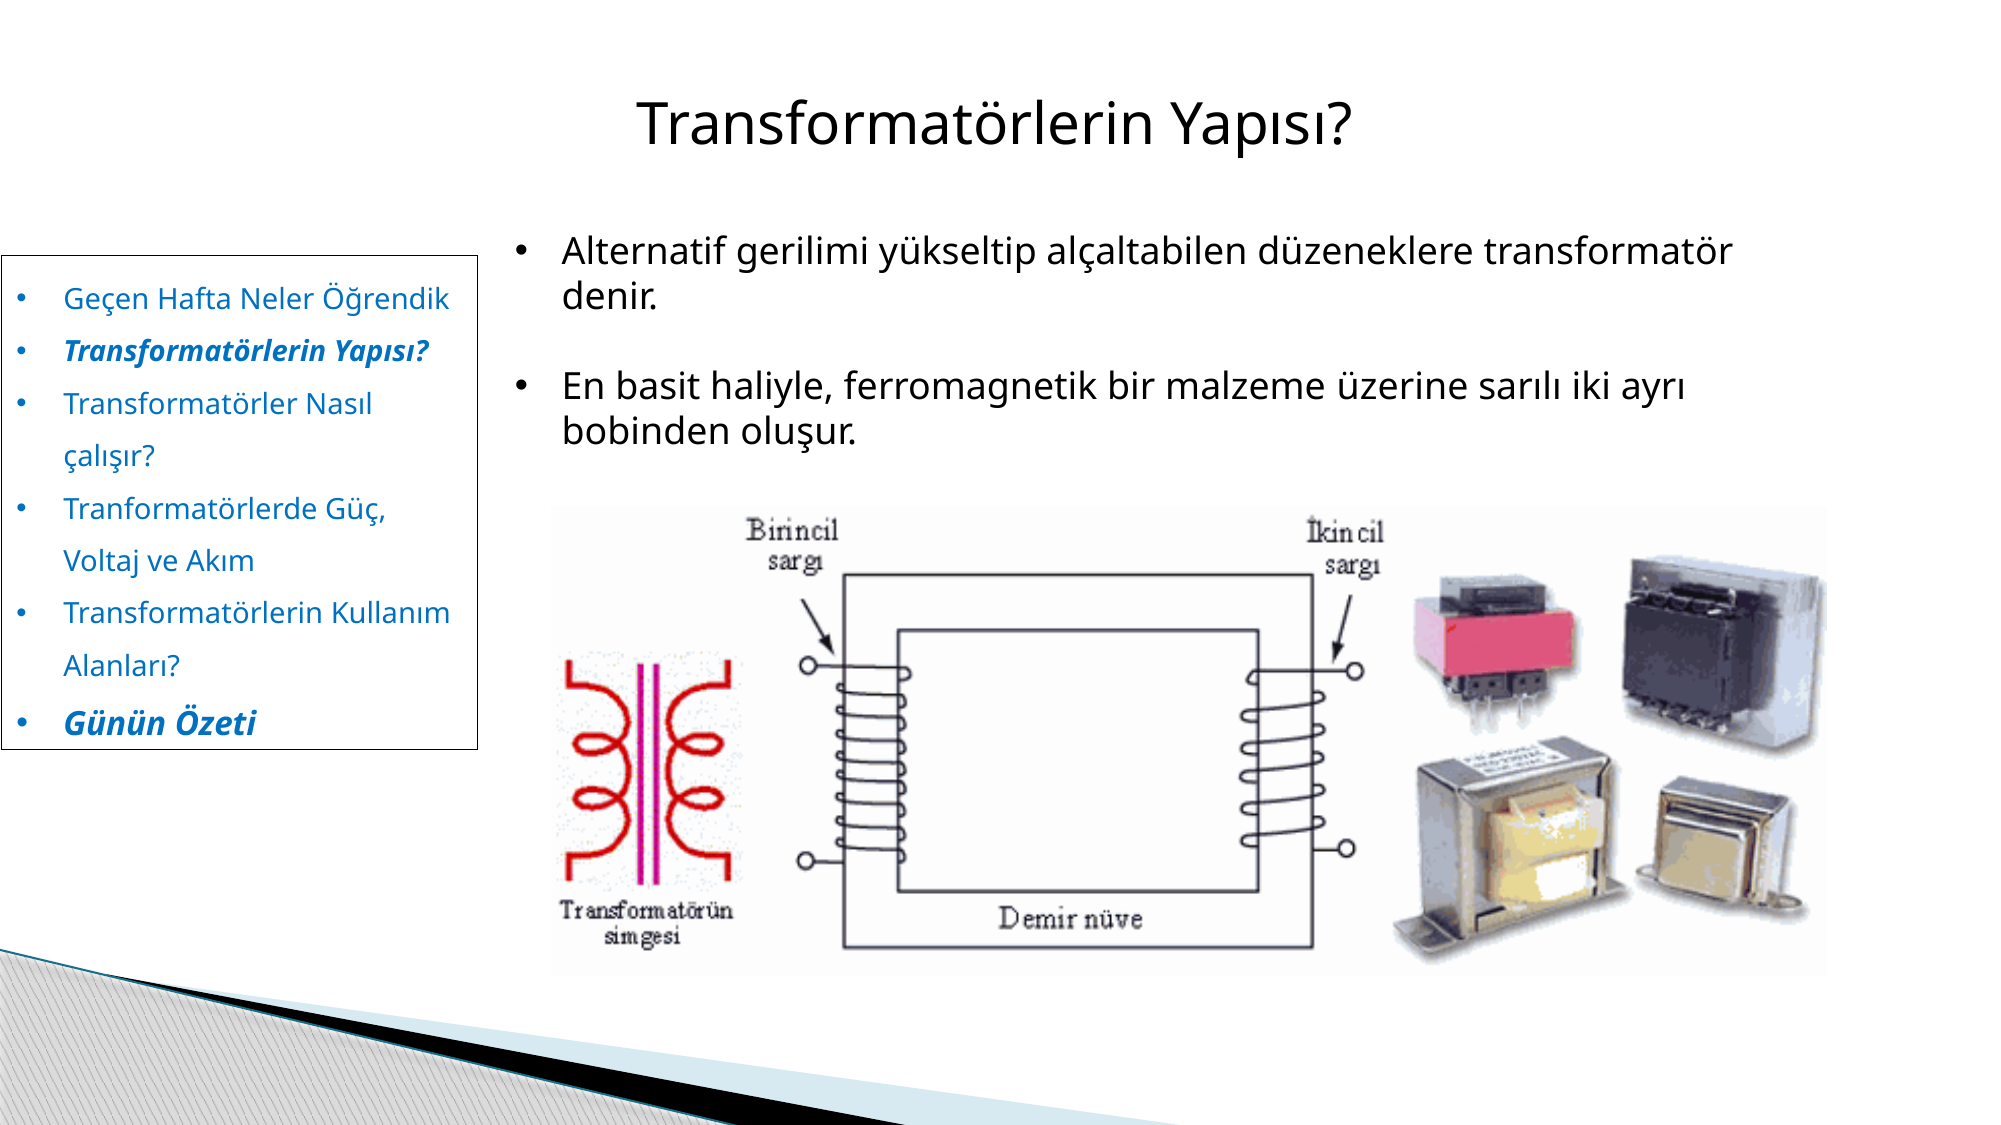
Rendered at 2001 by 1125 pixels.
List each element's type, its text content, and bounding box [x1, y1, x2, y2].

picture [550, 507, 1827, 977]
text_box Geçen Hafta Neler Öğrendik Transformatörlerin Yapısı? Transformatörler Nasıl çalışır? Tranformatörlerde Güç, Voltaj ve Akım Transformatörlerin Kullanım Alanları? Günün Özeti [1, 255, 478, 750]
text_box Transformatörlerin Yapısı? [621, 78, 2000, 164]
text_box Alternatif gerilimi yükseltip alçaltabilen düzeneklere transformatör denir. En basit haliyle, ferromagnetik bir malzeme üzerine sarılı iki ayrı bobinden oluşur. [499, 219, 1827, 505]
